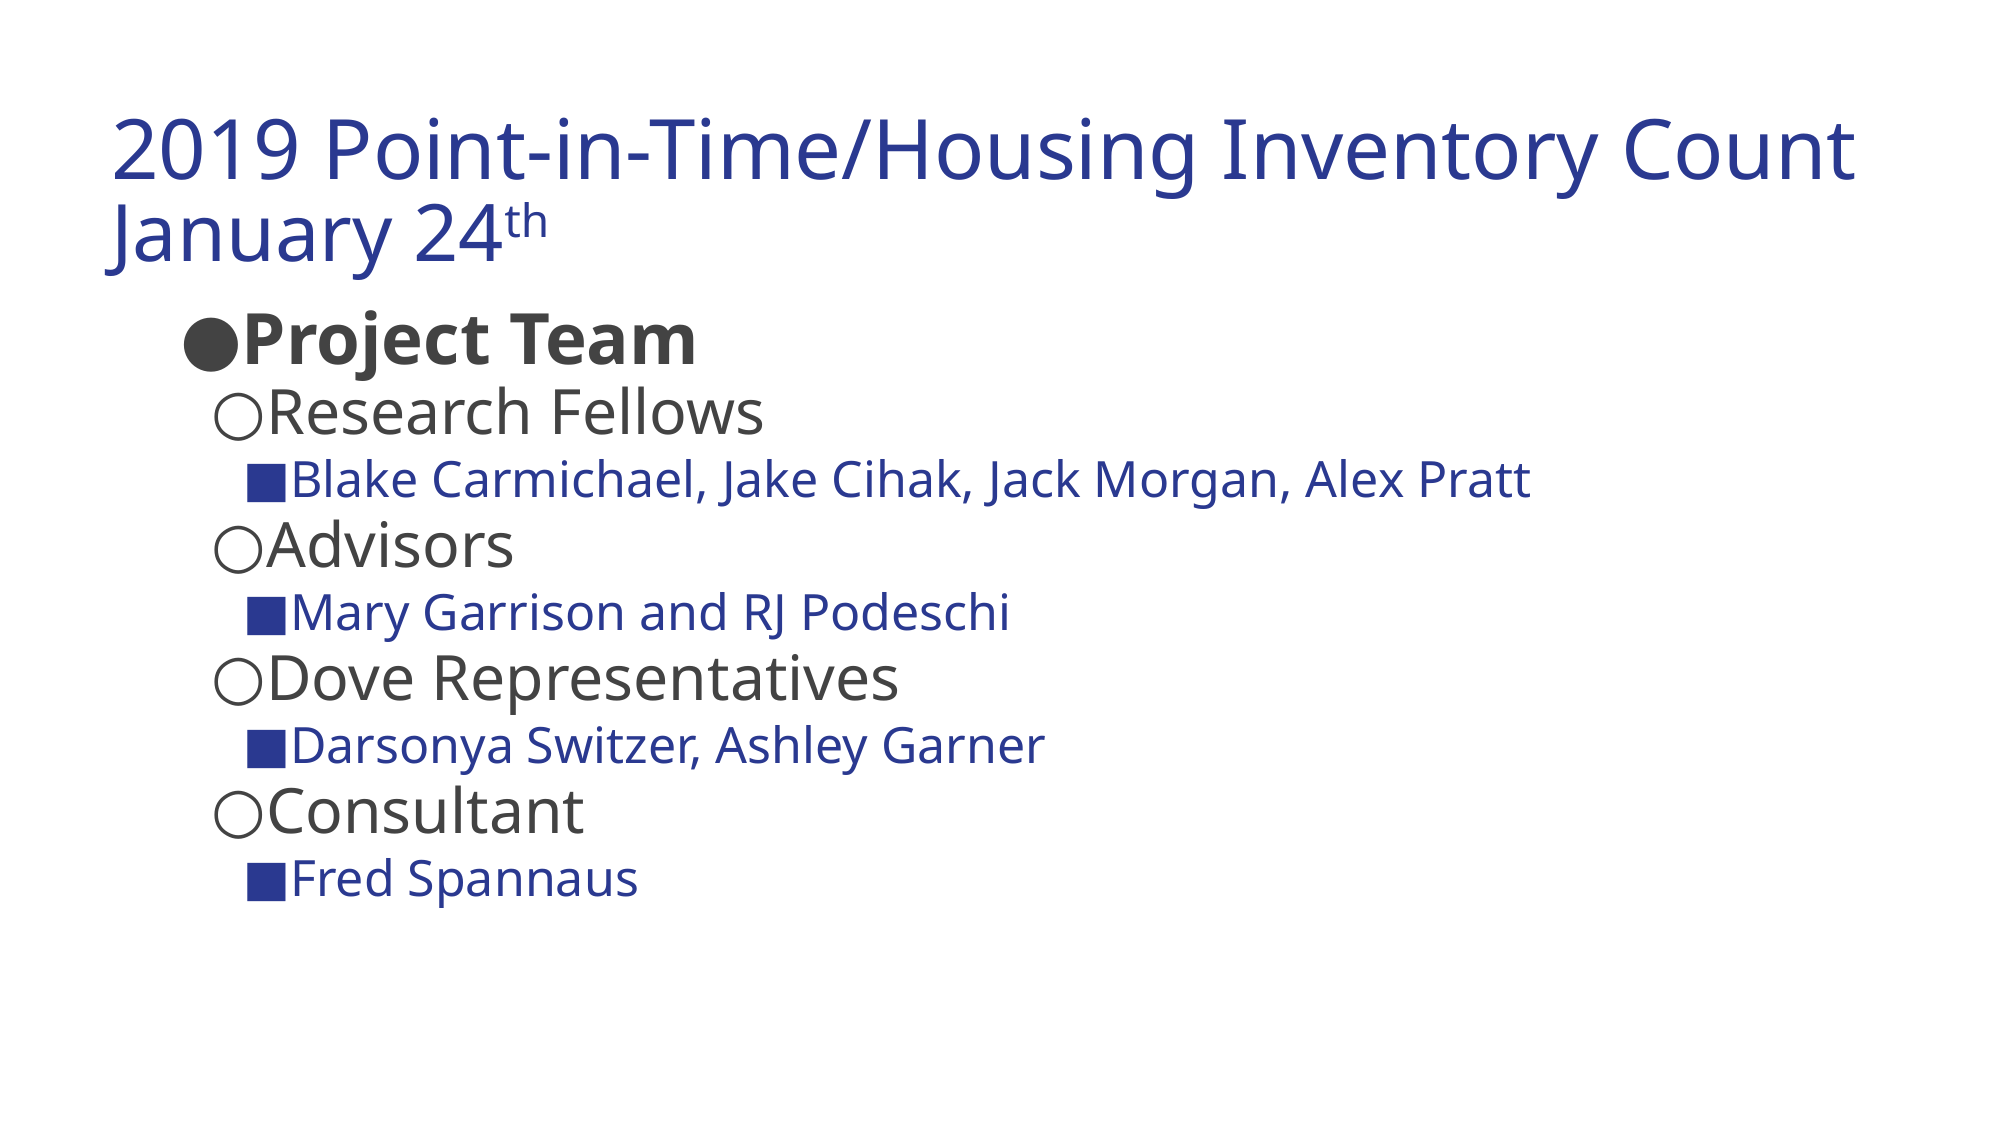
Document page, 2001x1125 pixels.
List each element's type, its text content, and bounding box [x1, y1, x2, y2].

list Project Team Research Fellows Blake Carmichael, Jake Cihak, Jack Morgan, Alex Pratt Advisors Mary Garrison and RJ Podeschi Dove Representatives Darsonya Switzer, Ashley Garner Consultant Fred Spannaus [180, 302, 1830, 963]
title 2019 Point-in-Time/Housing Inventory Count January 24th [96, 47, 1917, 285]
